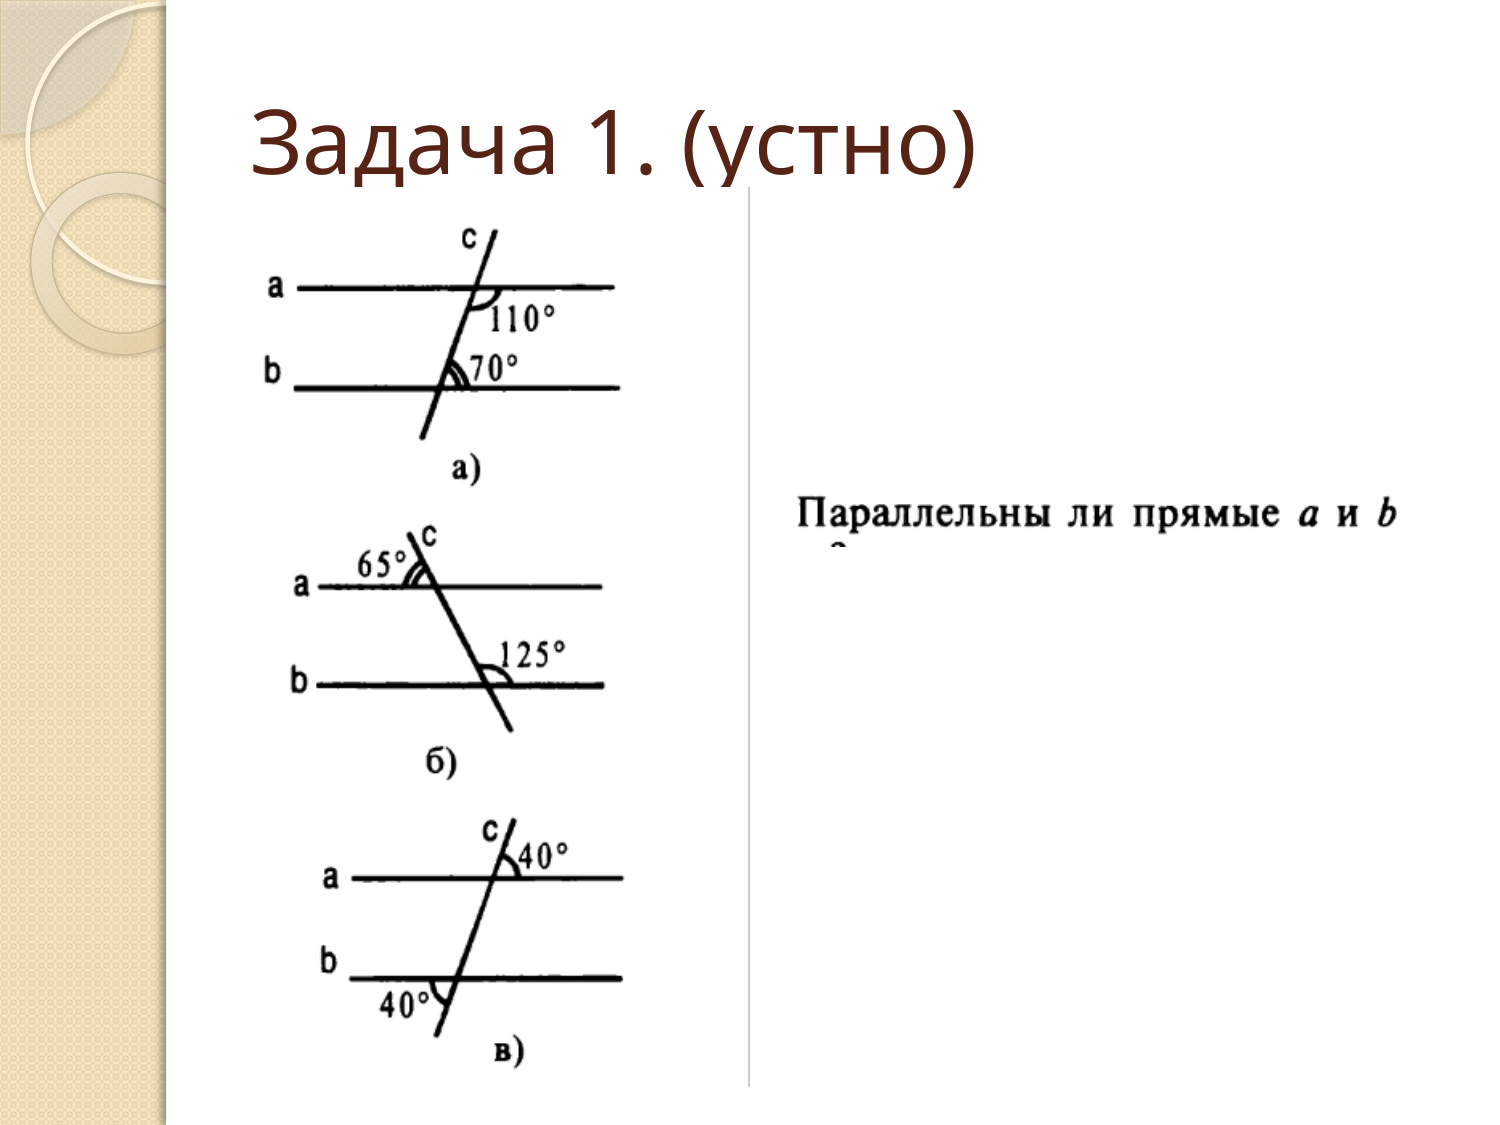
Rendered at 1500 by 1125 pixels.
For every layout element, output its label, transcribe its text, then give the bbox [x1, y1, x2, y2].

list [245, 187, 751, 1087]
title Задача 1. (устно) [235, 45, 1466, 233]
picture [784, 491, 1411, 547]
